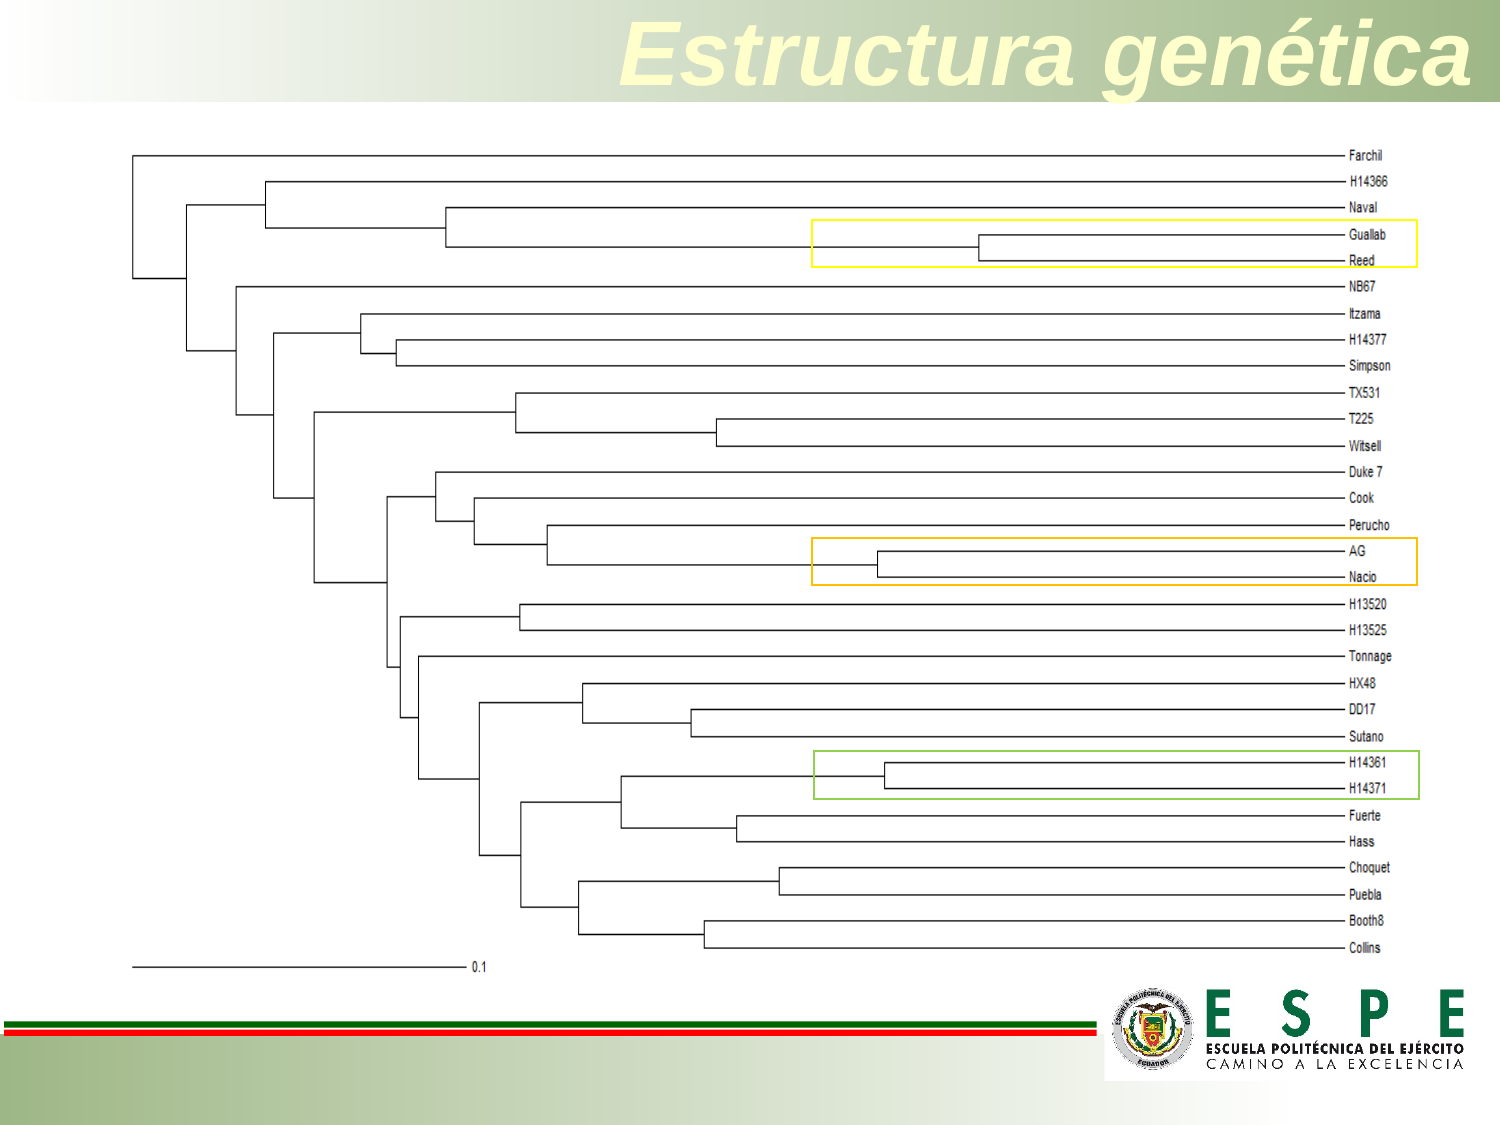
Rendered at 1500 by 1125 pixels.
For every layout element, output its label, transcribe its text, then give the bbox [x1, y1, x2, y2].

text_box [1409, 537, 1418, 586]
text_box Estructura genética [603, 0, 1491, 112]
picture [112, 136, 1483, 1081]
text_box [1409, 750, 1420, 800]
text_box [1409, 219, 1418, 268]
